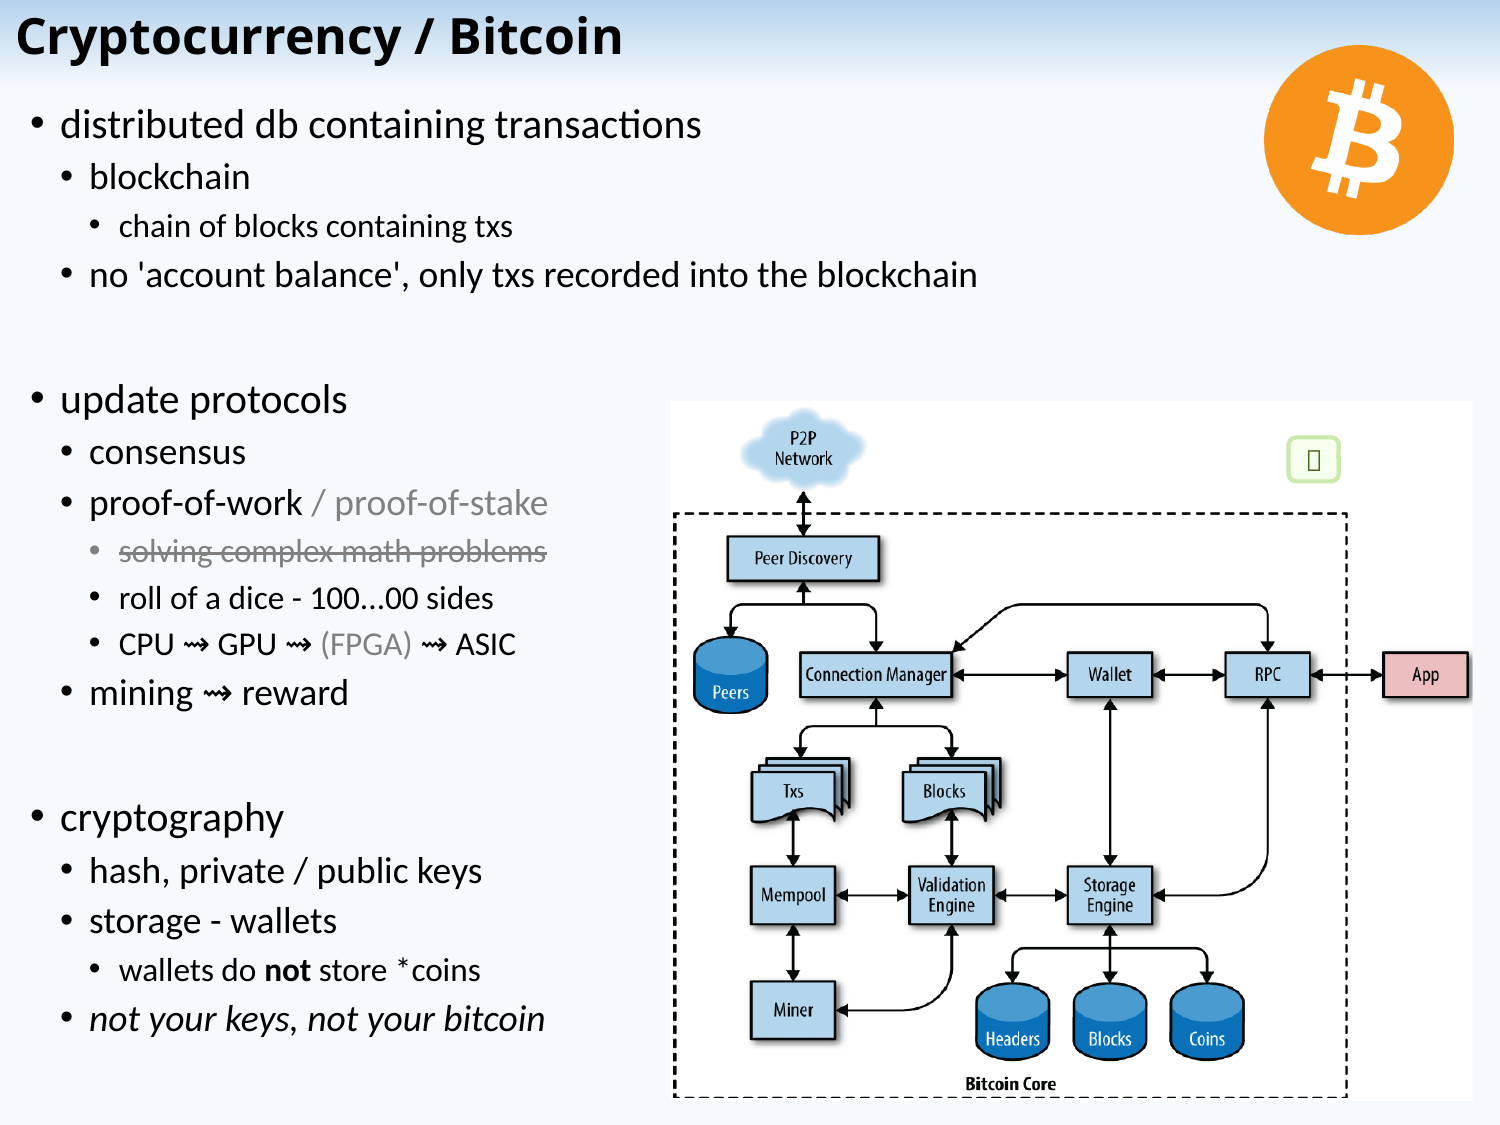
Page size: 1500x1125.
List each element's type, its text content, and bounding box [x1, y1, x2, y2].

list distributed db containing transactions blockchain chain of blocks containing txs no 'account balance', only txs recorded into the blockchain update protocols consensus proof-of-work / proof-of-stake solving complex math problems roll of a dice - 100...00 sides CPU ⇝ GPU ⇝ (FPGA) ⇝ ASIC mining ⇝ reward cryptography hash, private / public keys storage - wallets wallets do not store *coins not your keys, not your bitcoin [15, 94, 1484, 1113]
title Cryptocurrency / Bitcoin [0, 0, 1500, 77]
picture [670, 401, 1473, 1101]
picture [1263, 45, 1454, 235]
